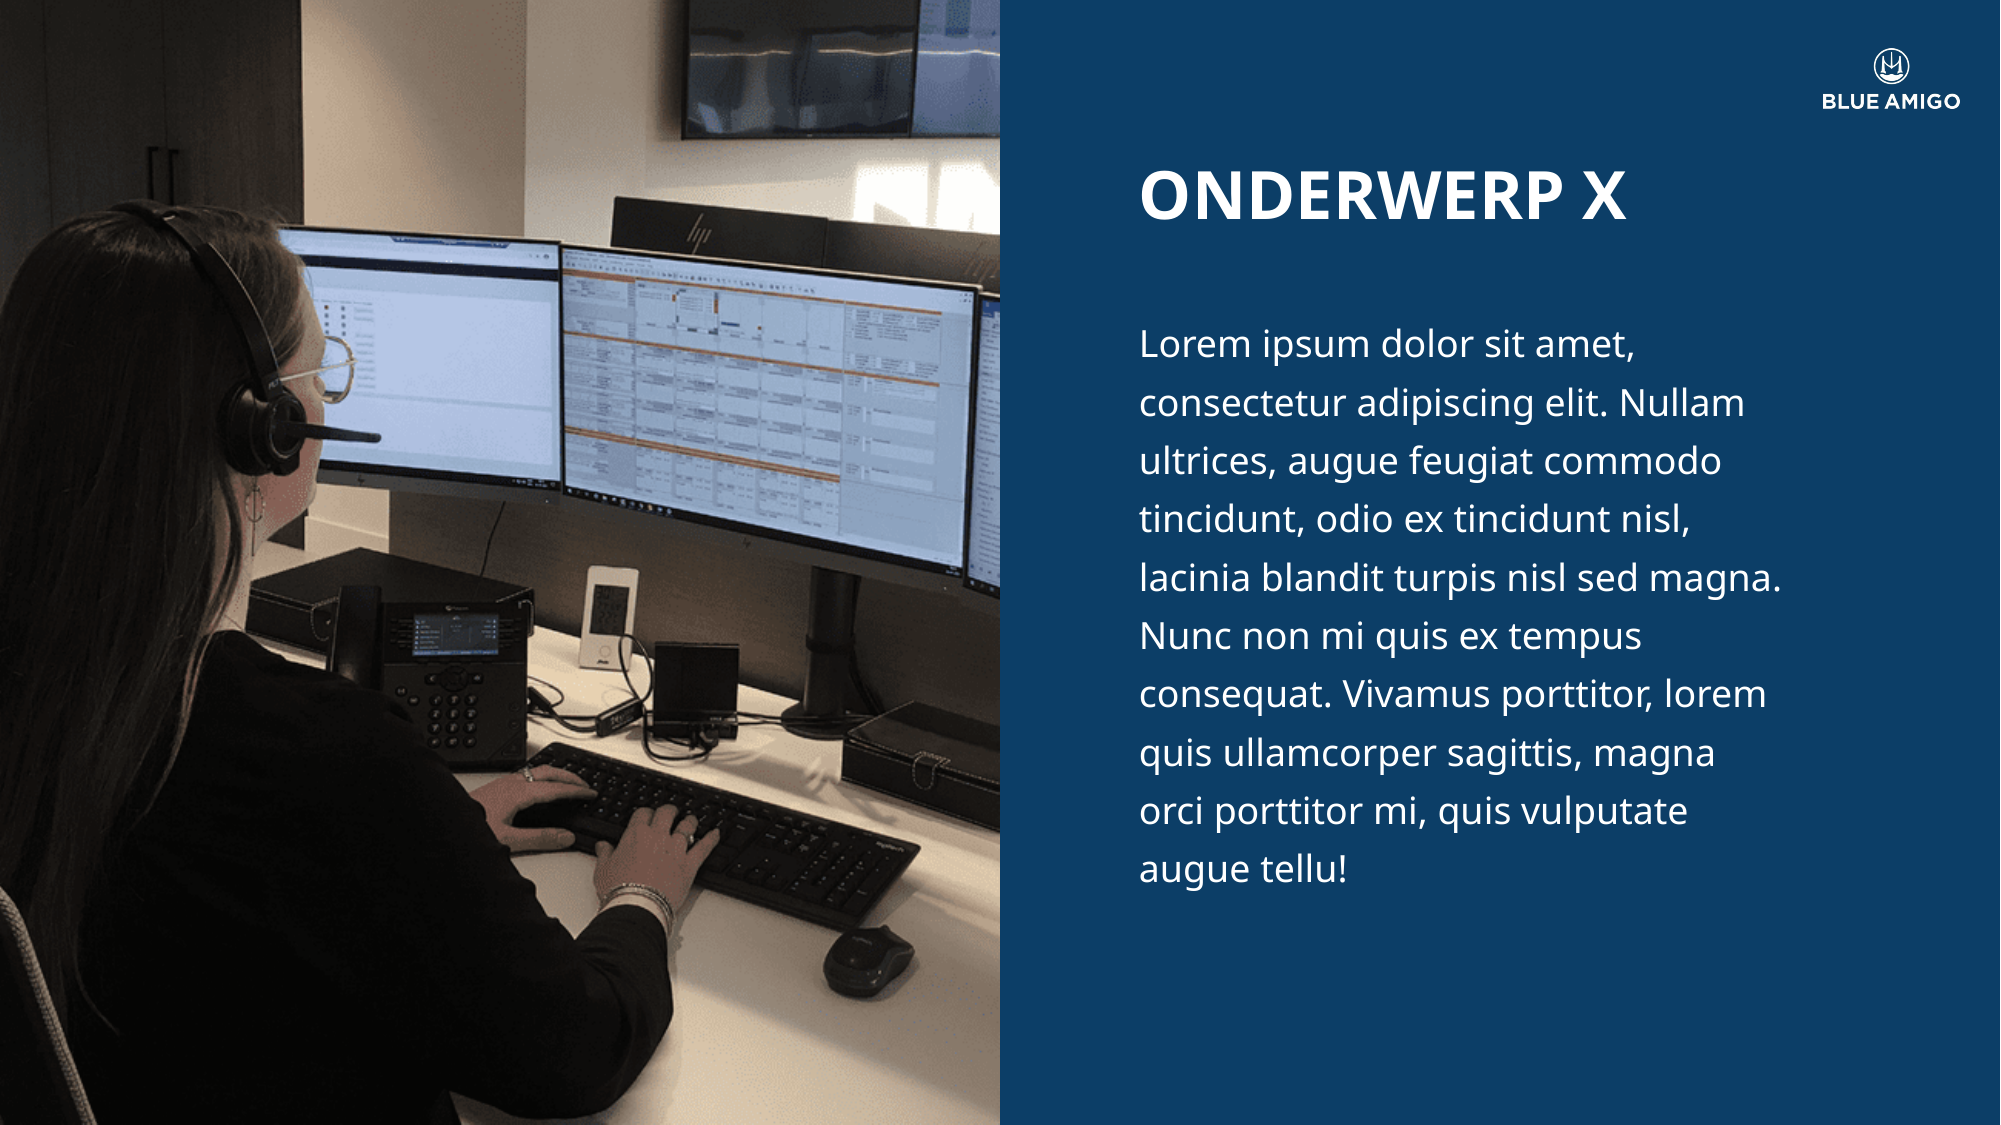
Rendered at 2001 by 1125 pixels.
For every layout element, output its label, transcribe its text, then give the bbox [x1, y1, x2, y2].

picture [1823, 48, 1960, 109]
list Lorem ipsum dolor sit amet, consectetur adipiscing elit. Nullam ultrices, augue feugiat commodo tincidunt, odio ex tincidunt nisl, lacinia blandit turpis nisl sed magna. Nunc non mi quis ex tempus consequat. Vivamus porttitor, lorem quis ullamcorper sagittis, magna orci porttitor mi, quis vulputate augue tellu! [1123, 299, 1807, 1014]
picture [0, 0, 1000, 1125]
title ONDERWERP X [1123, 154, 1863, 278]
